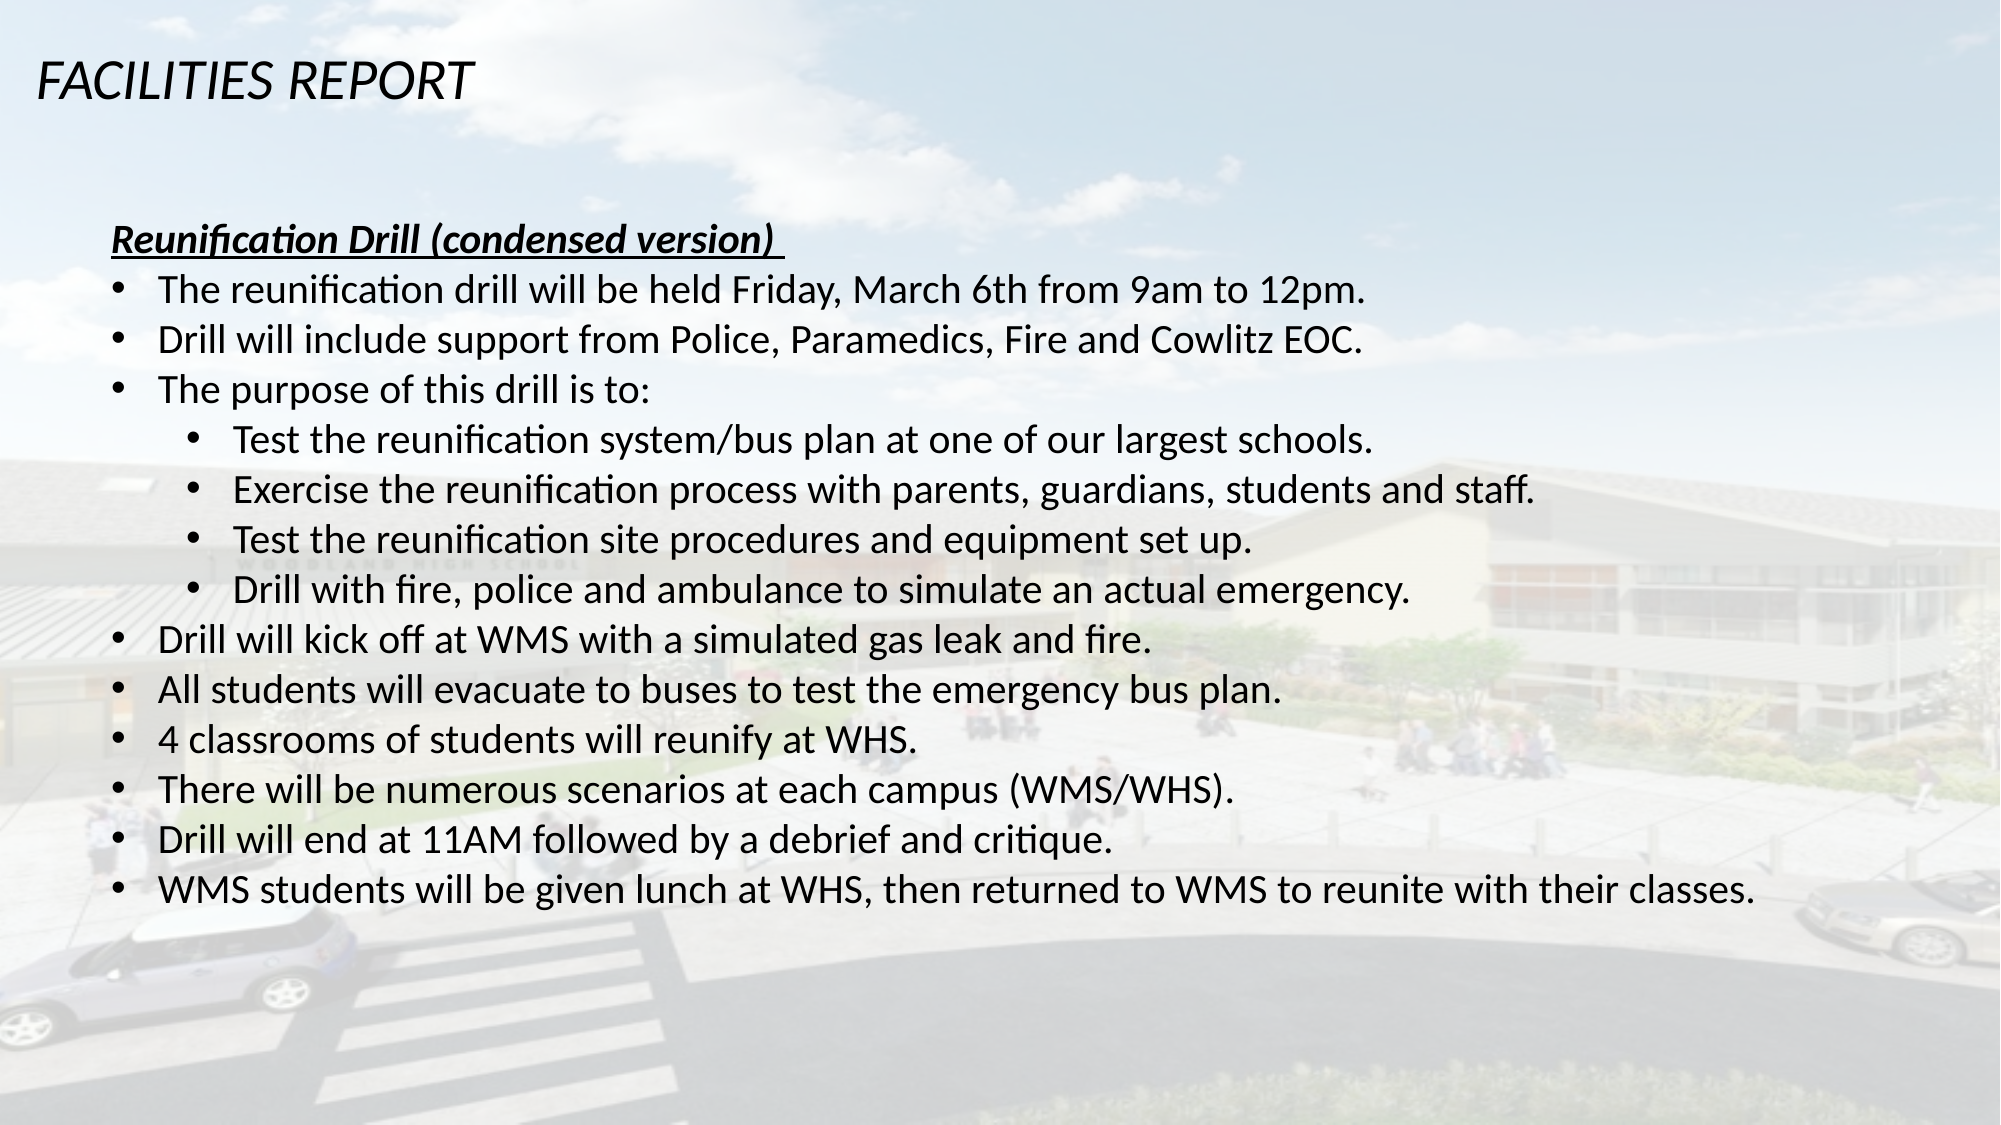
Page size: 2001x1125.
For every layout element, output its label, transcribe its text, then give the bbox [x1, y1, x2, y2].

text_box [33, 183, 1659, 290]
text_box FACILITIES REPORT [21, 23, 581, 119]
text_box Reunification Drill (condensed version) The reunification drill will be held Friday, March 6th from 9am to 12pm. Drill will include support from Police, Paramedics, Fire and Cowlitz EOC. The purpose of this drill is to: Test the reunification system/bus plan at one of our largest schools. Exercise the reunification process with parents, guardians, students and staff. Test the reunification site procedures and equipment set up. Drill with fire, police and ambulance to simulate an actual emergency. Drill will kick off at WMS with a simulated gas leak and fire. All students will evacuate to buses to test the emergency bus plan. 4 classrooms of students will reunify at WHS. There will be numerous scenarios at each campus (WMS/WHS). Drill will end at 11AM followed by a debrief and critique. WMS students will be given lunch at WHS, then returned to WMS to reunite with their classes. [96, 204, 1864, 970]
